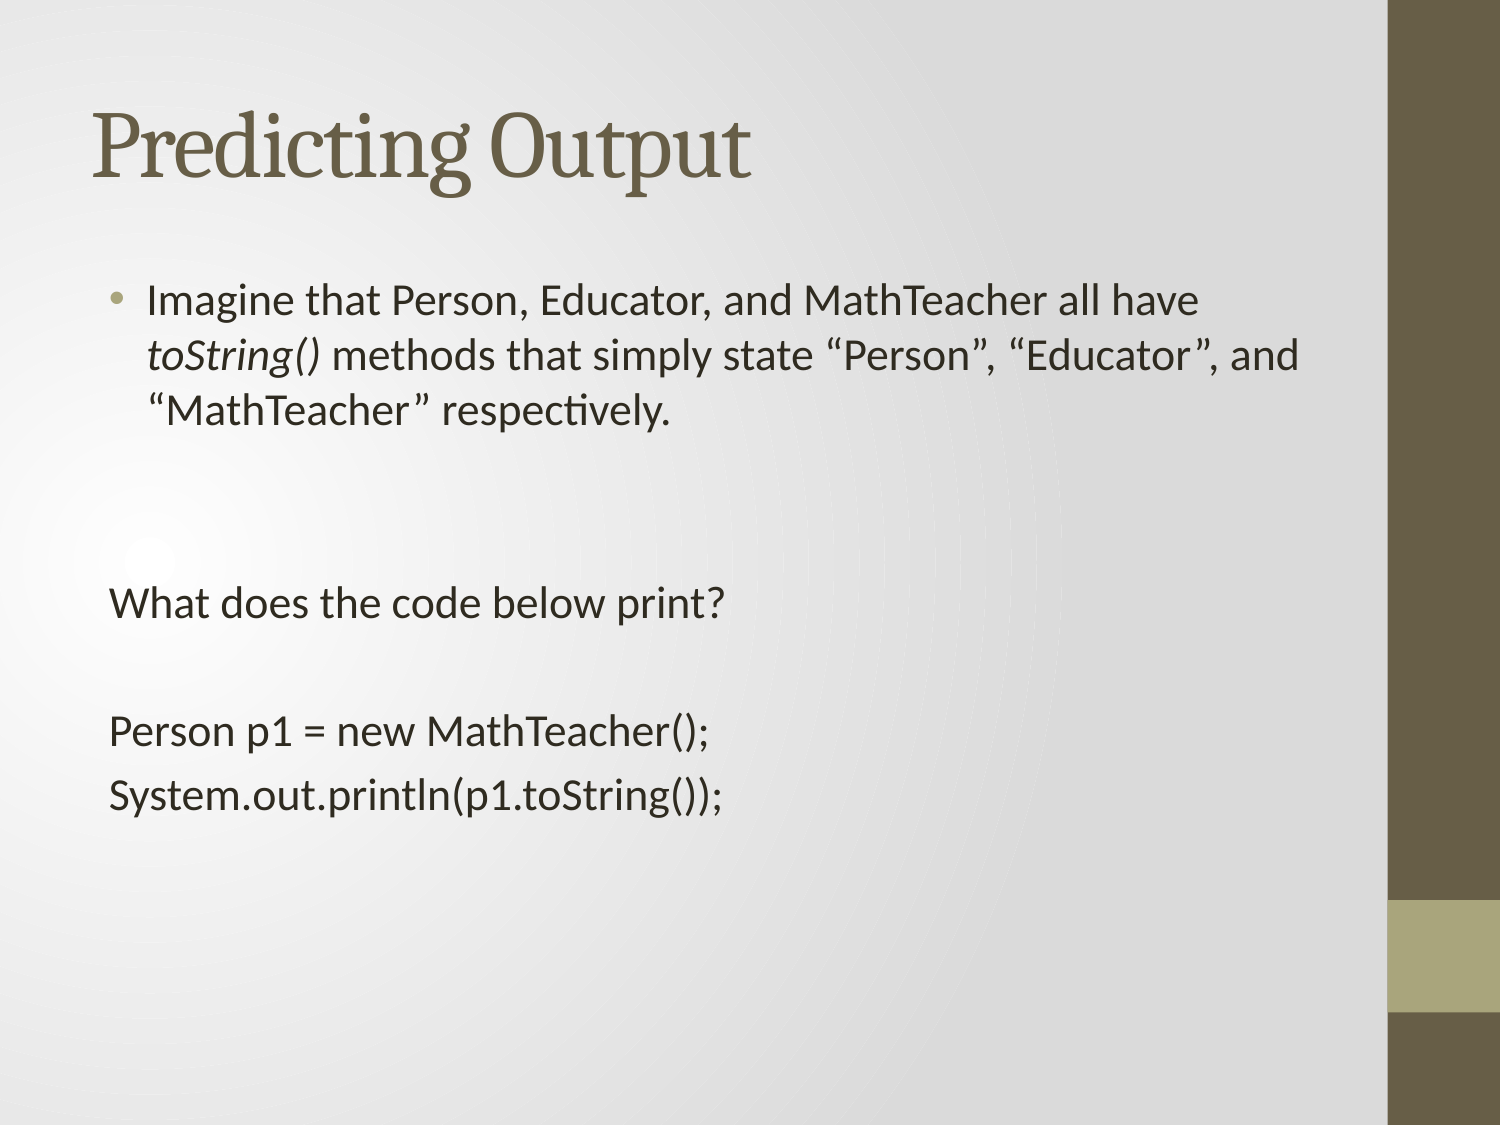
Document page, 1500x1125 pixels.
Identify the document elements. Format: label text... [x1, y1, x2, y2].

list Imagine that Person, Educator, and MathTeacher all have toString() methods that simply state “Person”, “Educator”, and “MathTeacher” respectively. What does the code below print? Person p1 = new MathTeacher(); System.out.println(p1.toString()); [75, 262, 1325, 1050]
title Predicting Output [75, 45, 1325, 233]
